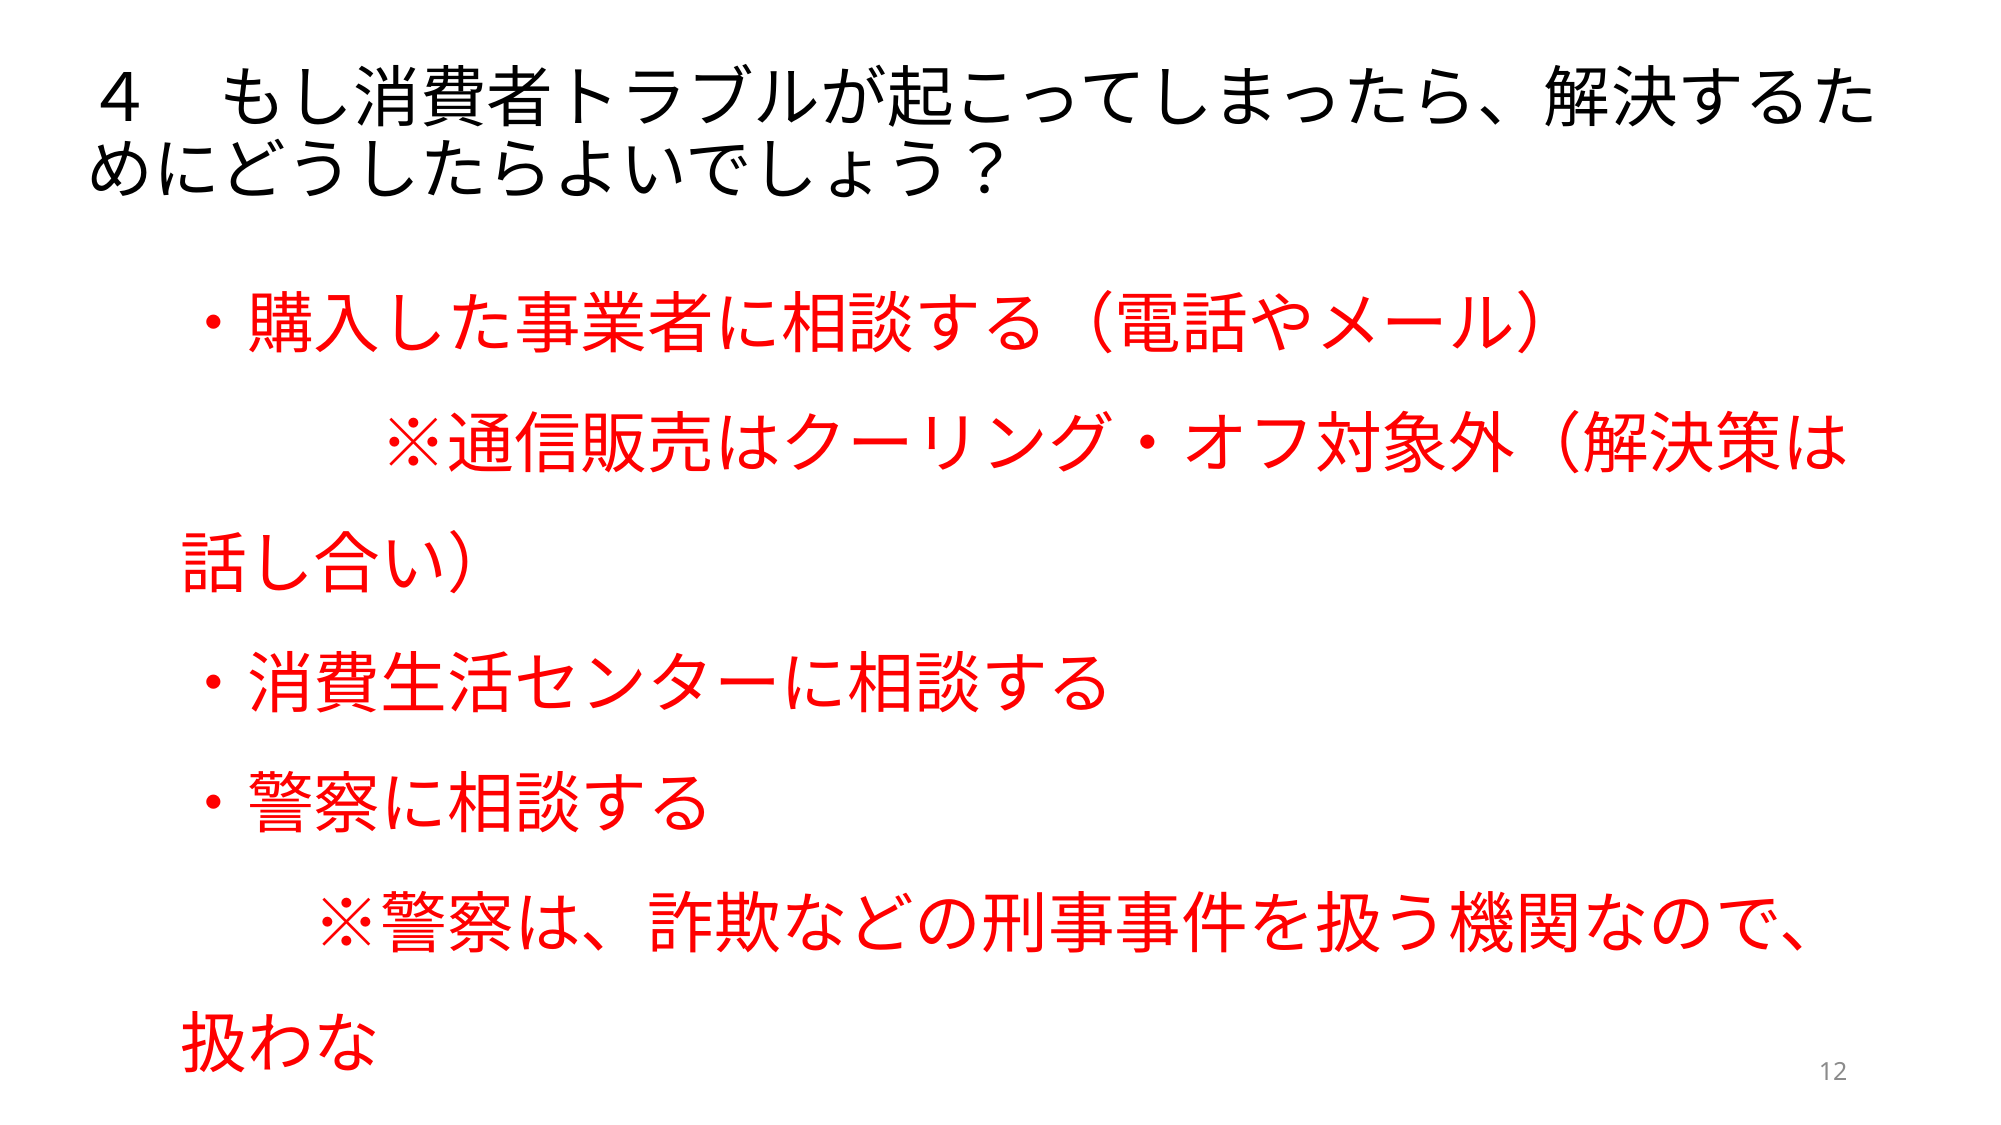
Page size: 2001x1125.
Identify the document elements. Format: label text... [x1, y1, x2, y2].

text_box ４ もし消費者トラブルが起こってしまったら、解決するためにどうしたらよいでしょう？ [71, 53, 1913, 218]
slide_number 12 [1412, 1042, 1863, 1103]
text_box ・購入した事業者に相談する（電話やメール） ※通信販売はクーリング・オフ対象外（解決策は話し合い） ・消費生活センターに相談する ・警察に相談する ※警察は、詐欺などの刑事事件を扱う機関なので、扱わな い可能性もあり [165, 233, 1913, 1125]
